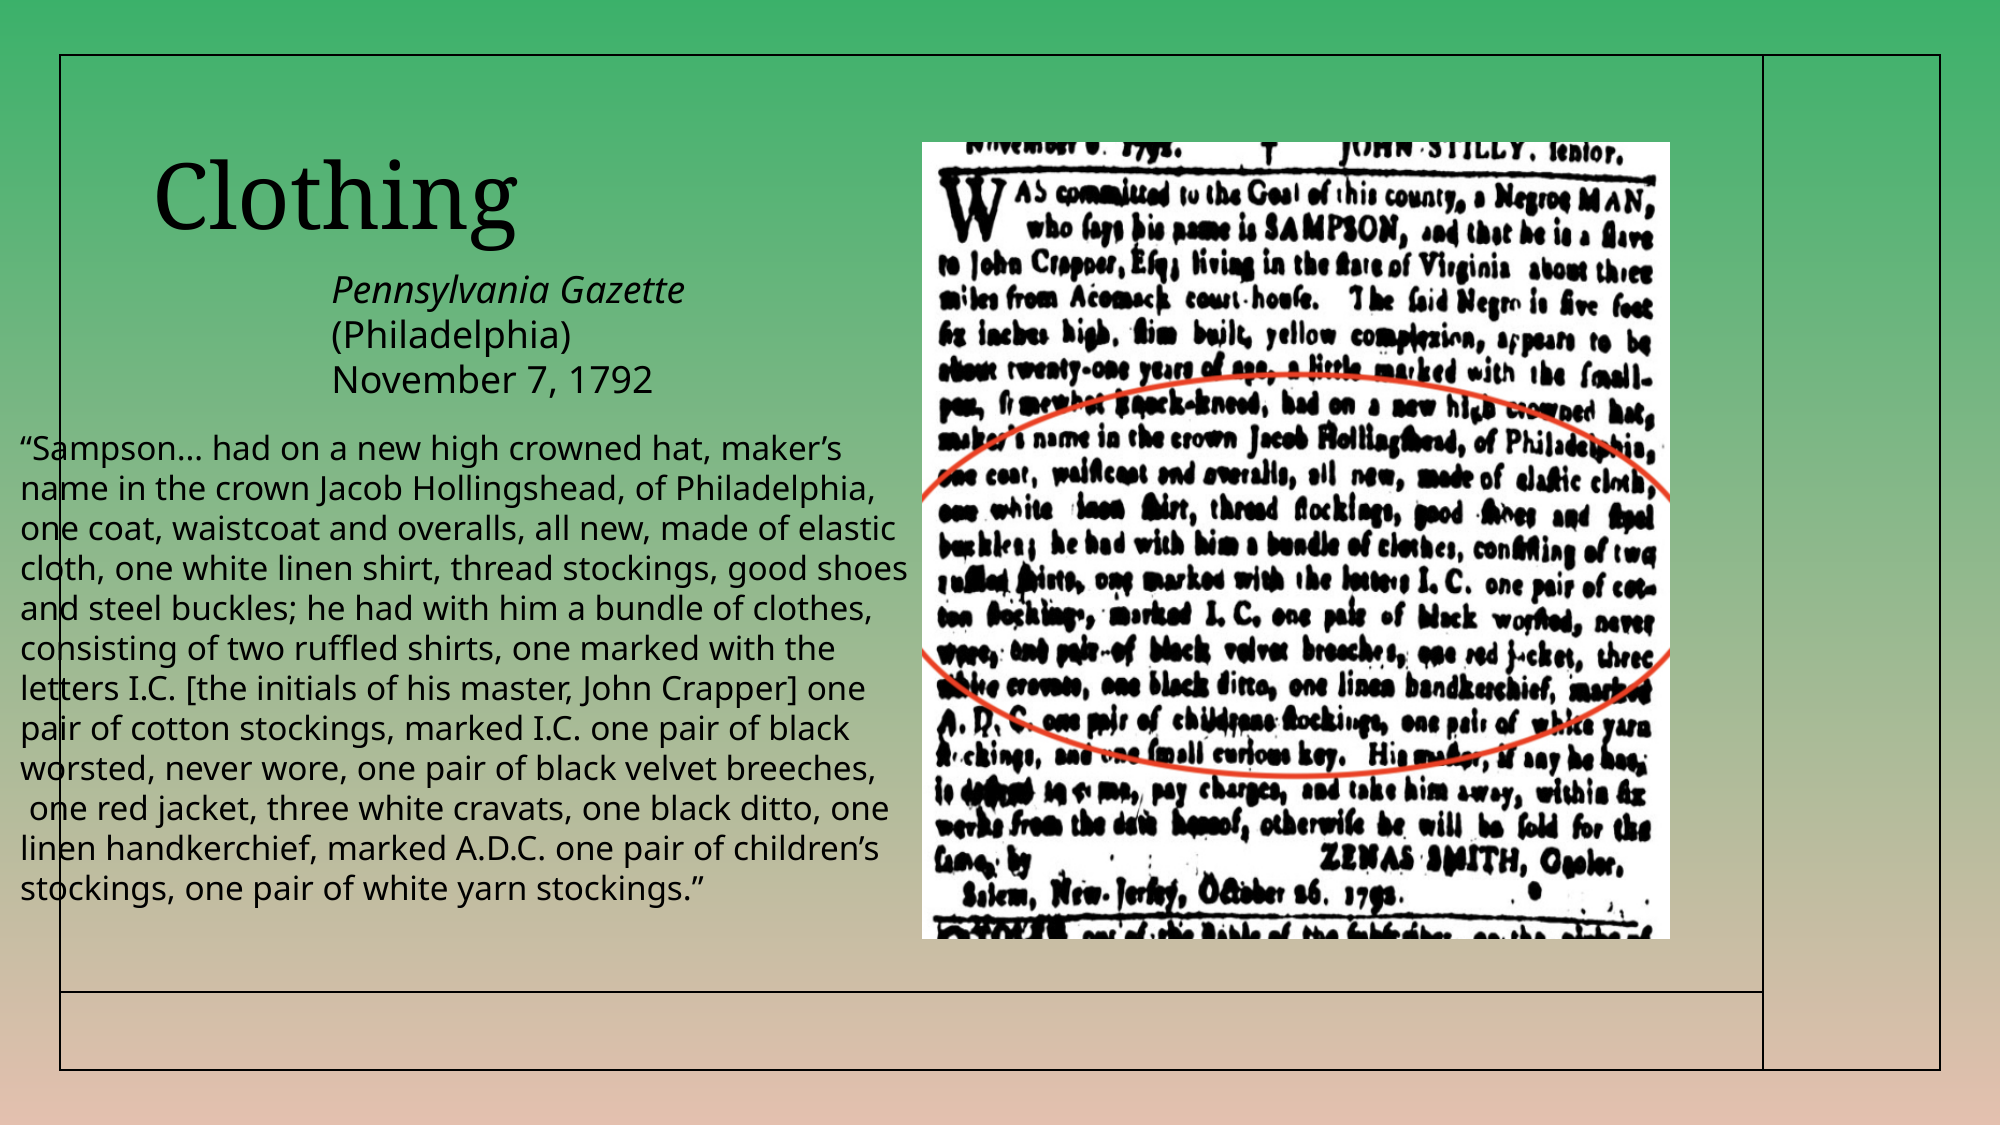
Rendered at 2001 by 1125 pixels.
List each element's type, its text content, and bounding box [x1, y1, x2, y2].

text_box “Sampson… had on a new high crowned hat, maker’s name in the crown Jacob Hollingshead, of Philadelphia, one coat, waistcoat and overalls, all new, made of elastic cloth, one white linen shirt, thread stockings, good shoes and steel buckles; he had with him a bundle of clothes, consisting of two ruffled shirts, one marked with the letters I.C. [the initials of his master, John Crapper] one pair of cotton stockings, marked I.C. one pair of black worsted, never wore, one pair of black velvet breeches, one red jacket, three white cravats, one black ditto, one linen handkerchief, marked A.D.C. one pair of children’s stockings, one pair of white yarn stockings.” [5, 420, 922, 914]
text_box Pennsylvania Gazette (Philadelphia) November 7, 1792 [316, 258, 701, 408]
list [922, 142, 1670, 939]
title Clothing [138, 90, 1695, 309]
